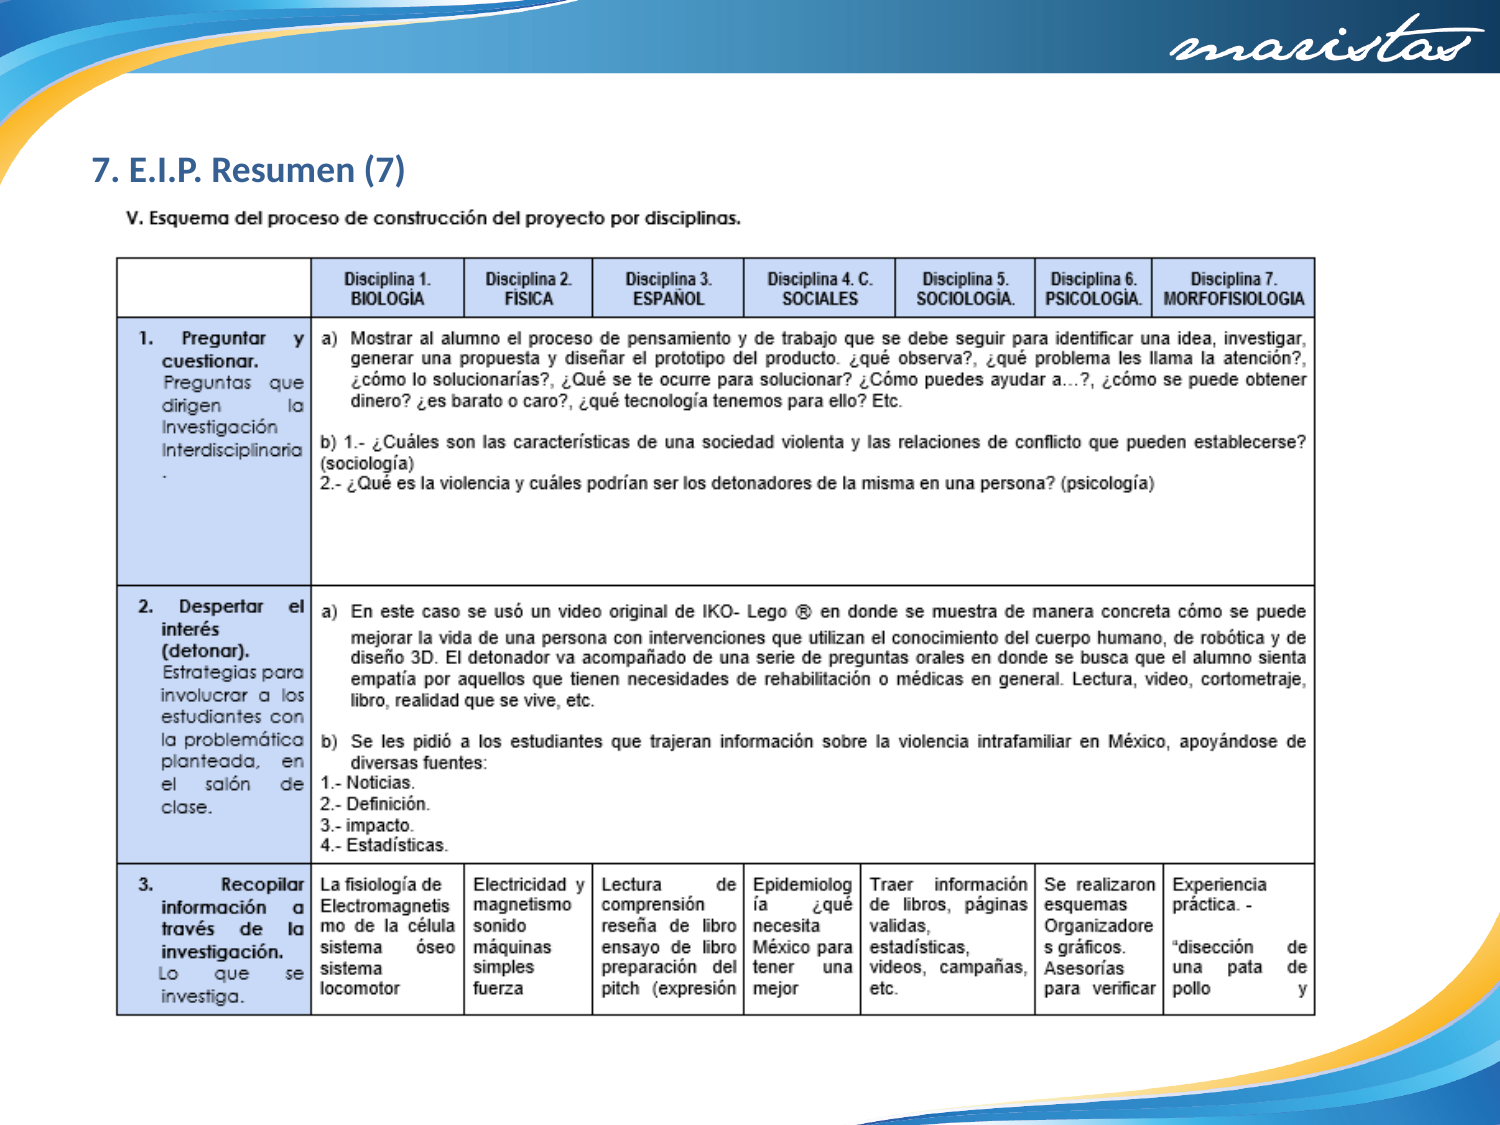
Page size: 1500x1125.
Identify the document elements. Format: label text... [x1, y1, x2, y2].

picture [0, 0, 1500, 1125]
text_box 7. E.I.P. Resumen (7) [76, 137, 1400, 197]
